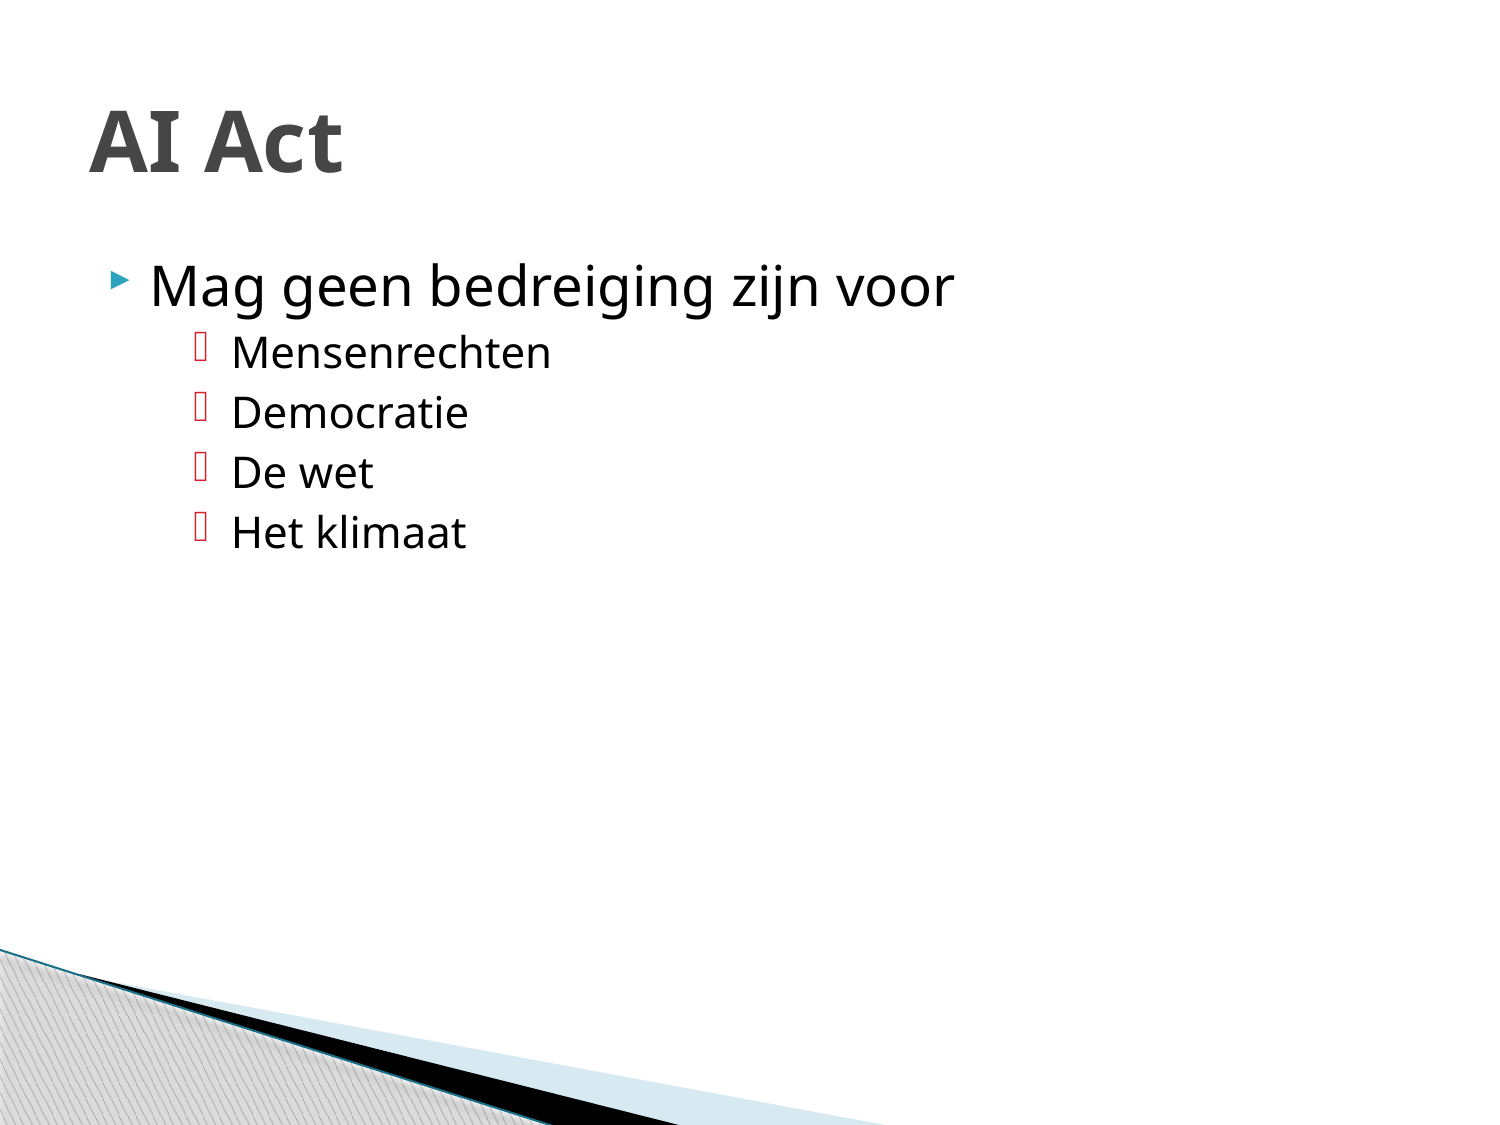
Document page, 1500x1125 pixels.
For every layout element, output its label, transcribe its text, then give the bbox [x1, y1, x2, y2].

list Mag geen bedreiging zijn voor Mensenrechten Democratie De wet Het klimaat [75, 243, 1425, 986]
title AI Act [75, 45, 1425, 233]
